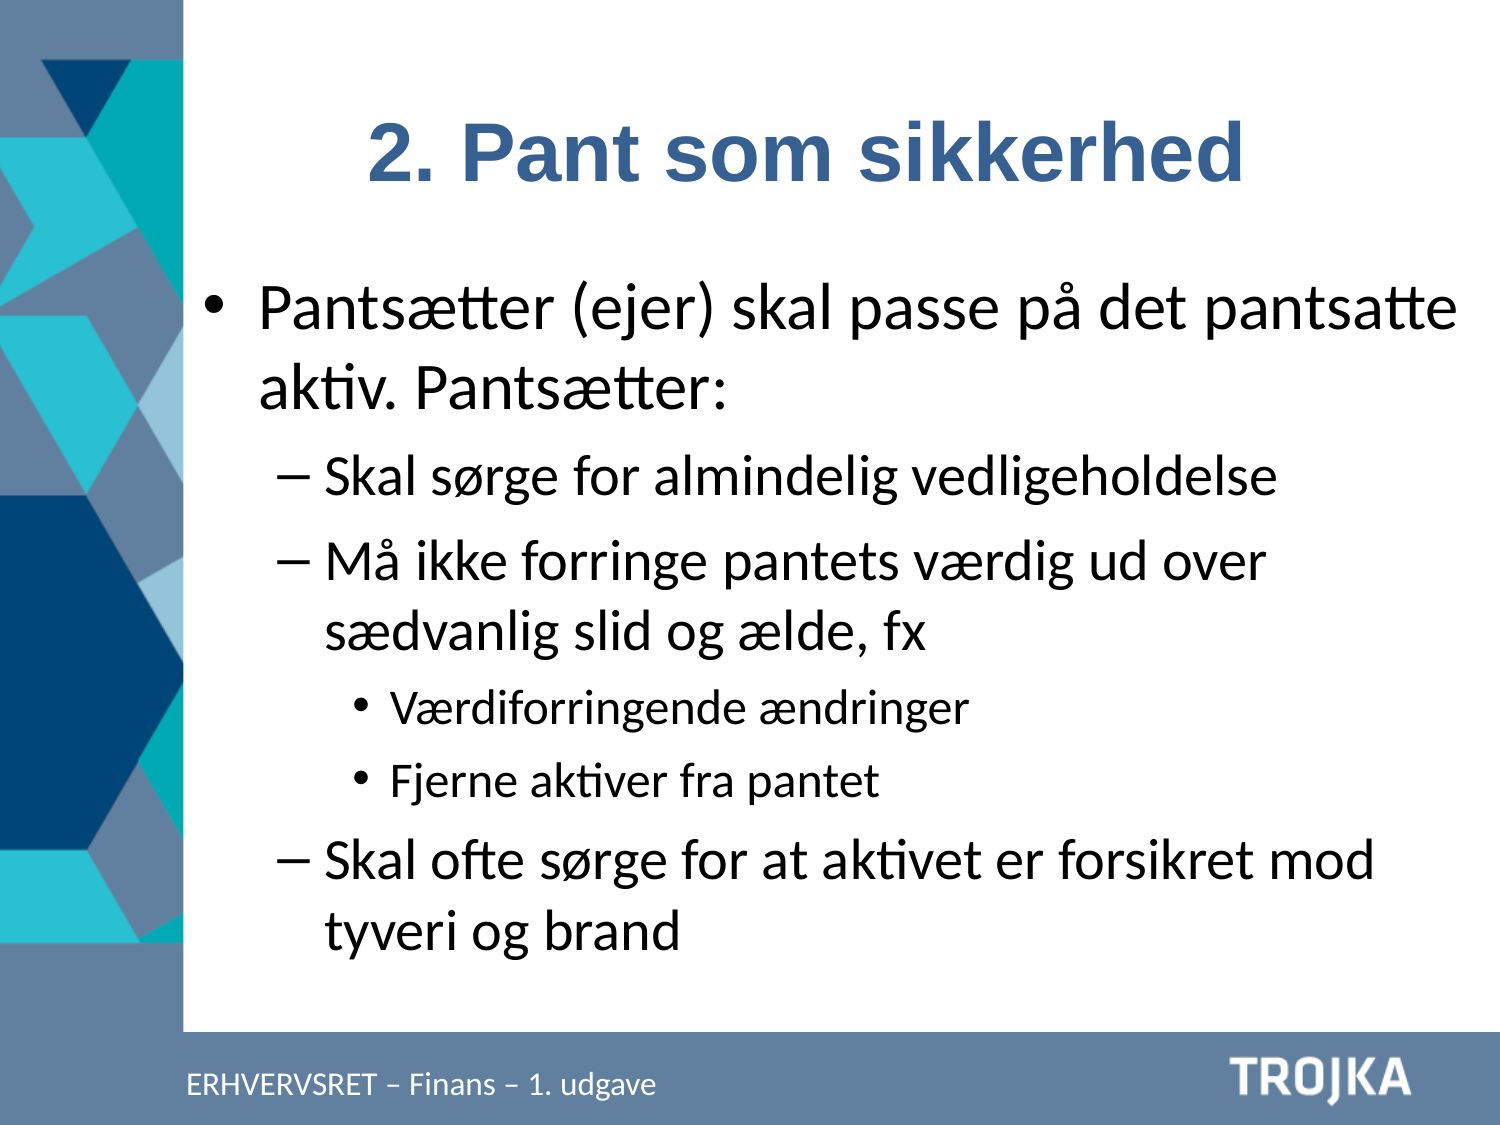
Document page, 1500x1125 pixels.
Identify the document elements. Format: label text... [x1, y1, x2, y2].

picture [0, 0, 1500, 1125]
list Pantsætter (ejer) skal passe på det pantsatte aktiv. Pantsætter: Skal sørge for almindelig vedligeholdelse Må ikke forringe pantets værdig ud over sædvanlig slid og ælde, fx Værdiforringende ændringer Fjerne aktiver fra pantet Skal ofte sørge for at aktivet er forsikret mod tyveri og brand [187, 255, 1500, 905]
text_box 2. Pant som sikkerhed [132, 54, 1483, 243]
